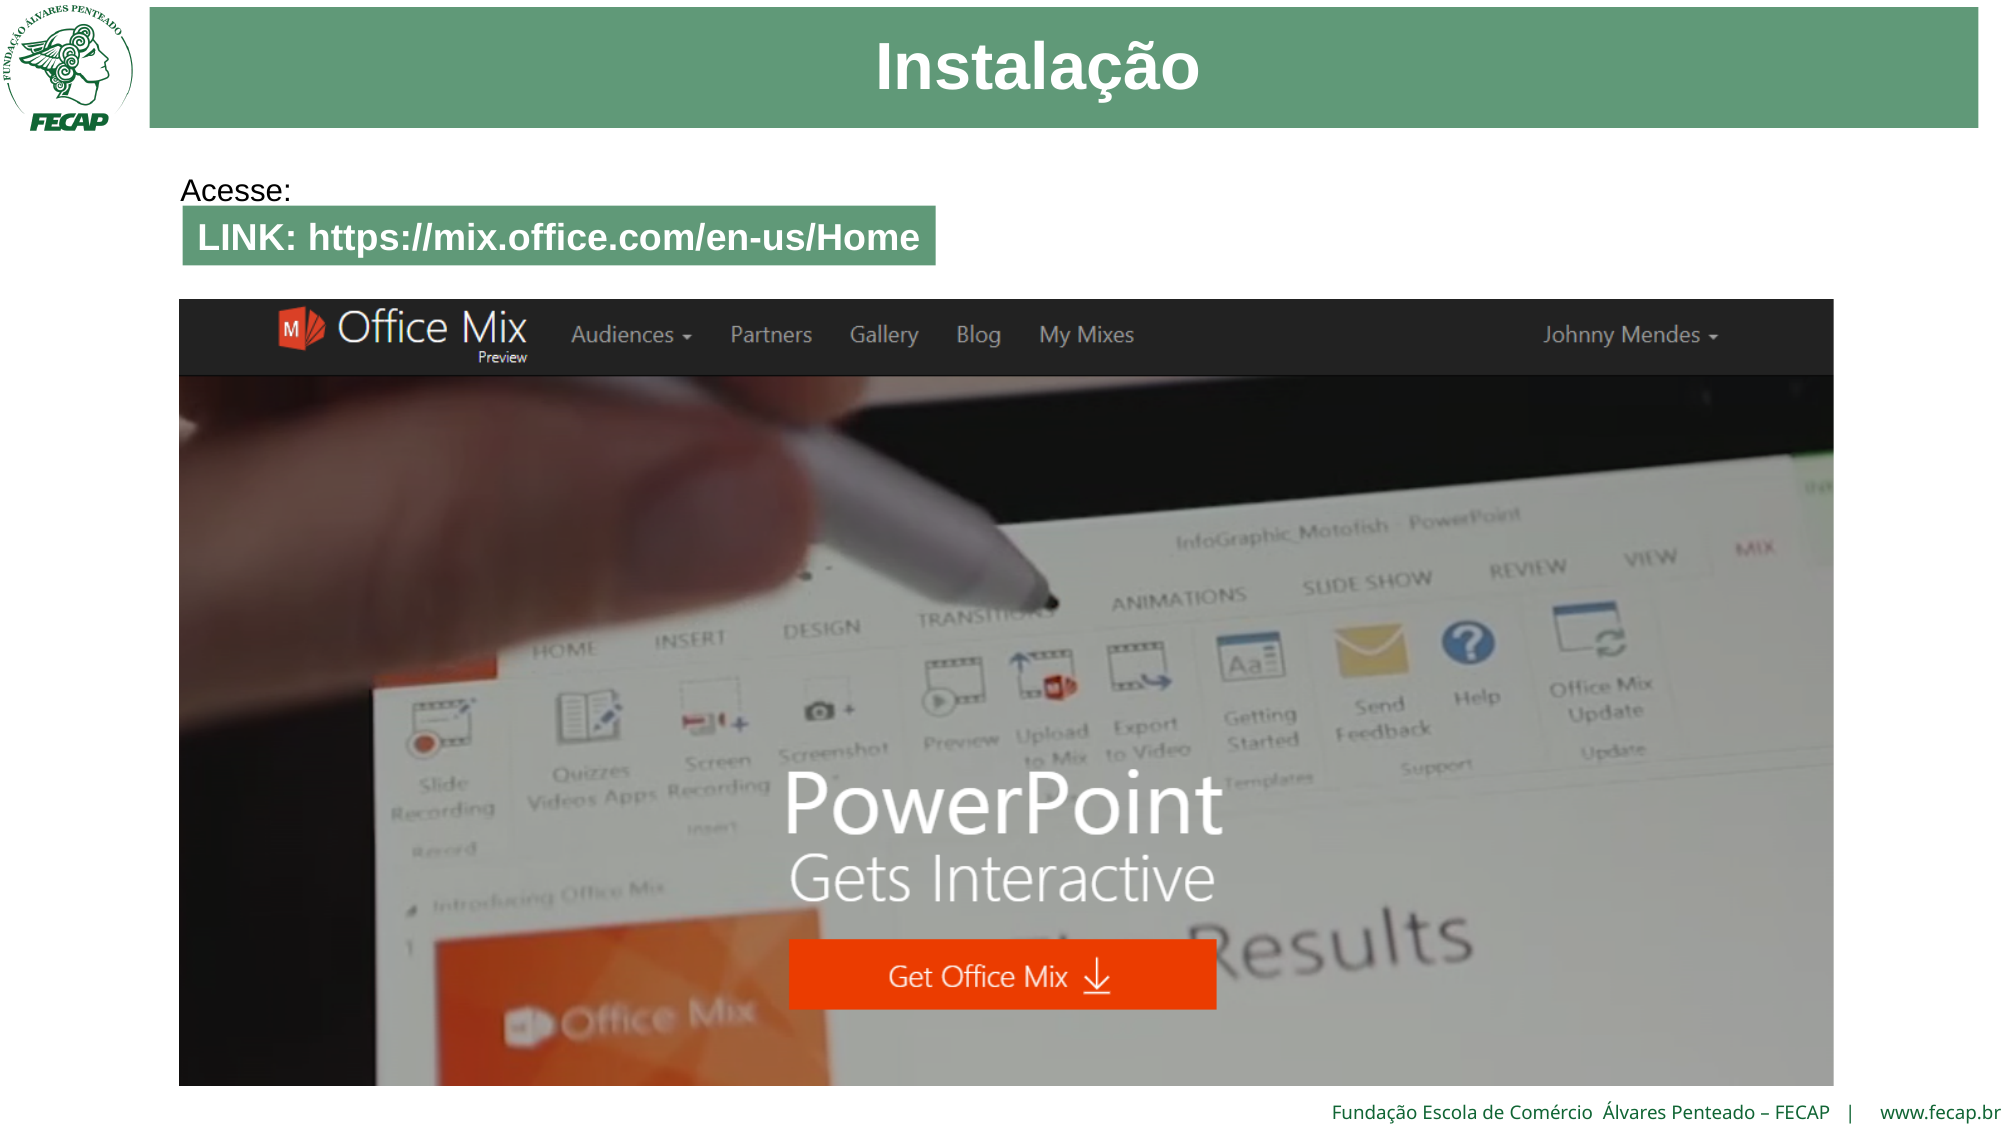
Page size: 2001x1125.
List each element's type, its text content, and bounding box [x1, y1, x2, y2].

text_box Instalação [685, 1, 1392, 124]
text_box Acesse: [165, 162, 394, 215]
picture [0, 0, 142, 144]
picture [179, 299, 1834, 1086]
text_box LINK: https://mix.office.com/en-us/Home [182, 205, 936, 266]
